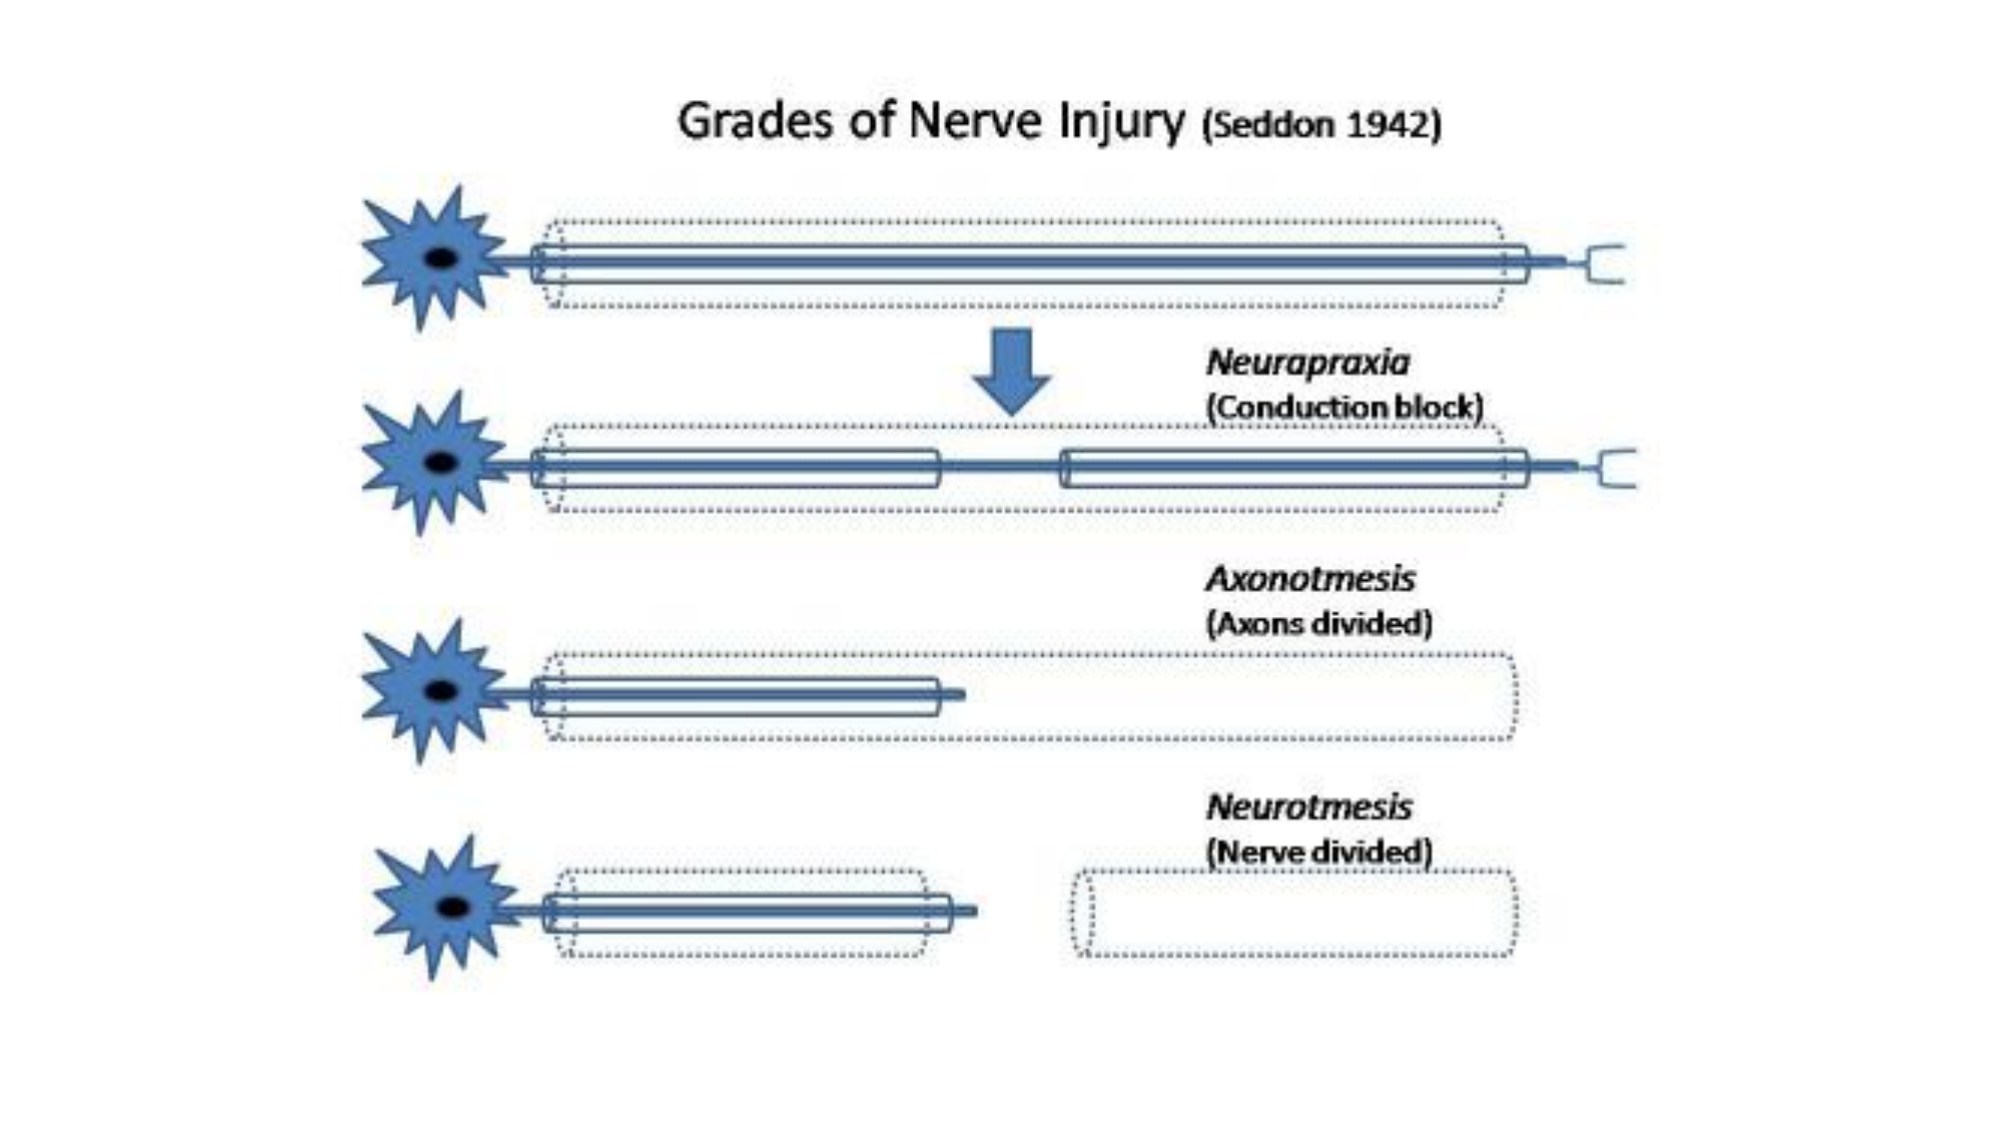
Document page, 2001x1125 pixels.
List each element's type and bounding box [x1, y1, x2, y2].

picture [267, 30, 1709, 1112]
